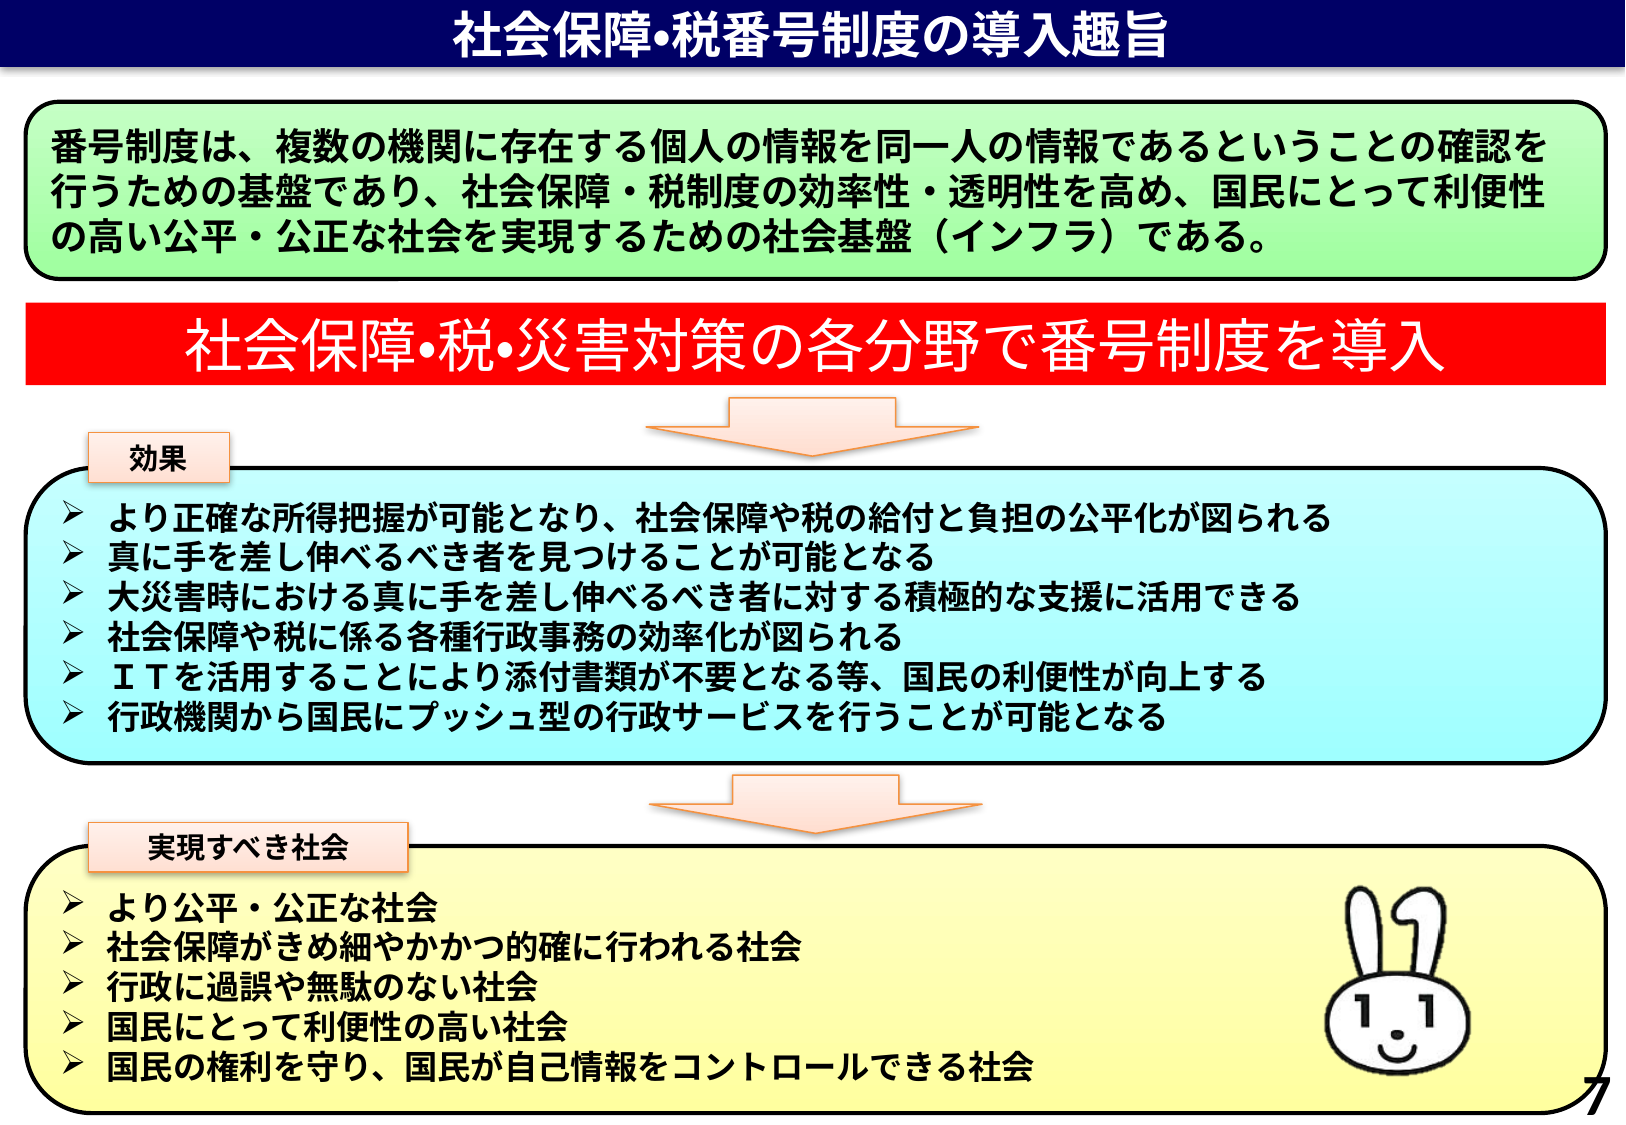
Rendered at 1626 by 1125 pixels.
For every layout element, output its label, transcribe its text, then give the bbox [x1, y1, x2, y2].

text_box 効果 [88, 432, 230, 483]
text_box 社会保障・税番号制度の導入趣旨 [0, 0, 1625, 67]
text_box より公平・公正な社会 社会保障がきめ細やかかつ的確に行われる社会 行政に過誤や無駄のない社会 国民にとって利便性の高い社会 国民の権利を守り、国民が自己情報をコントロールできる社会 [23, 843, 1608, 1116]
text_box [645, 397, 980, 457]
picture [1308, 881, 1485, 1083]
text_box 実現すべき社会 [88, 822, 409, 873]
text_box 番号制度は、複数の機関に存在する個人の情報を同一人の情報であるということの確認を行うための基盤であり、社会保障・税制度の効率性・透明性を高め、国民にとって利便性の高い公平・公正な社会を実現するための社会基盤（インフラ）である。 [23, 99, 1608, 282]
slide_number 6 [1247, 1062, 1625, 1123]
text_box 社会保障・税・災害対策の各分野で番号制度を導入 [24, 301, 1608, 387]
text_box [648, 774, 983, 835]
text_box より正確な所得把握が可能となり、社会保障や税の給付と負担の公平化が図られる 真に手を差し伸べるべき者を見つけることが可能となる 大災害時における真に手を差し伸べるべき者に対する積極的な支援に活用できる 社会保障や税に係る各種行政事務の効率化が図られる ＩＴを活用することにより添付書類が不要となる等、国民の利便性が向上する 行政機関から国民にプッシュ型の行政サービスを行うことが可能となる [23, 465, 1608, 766]
